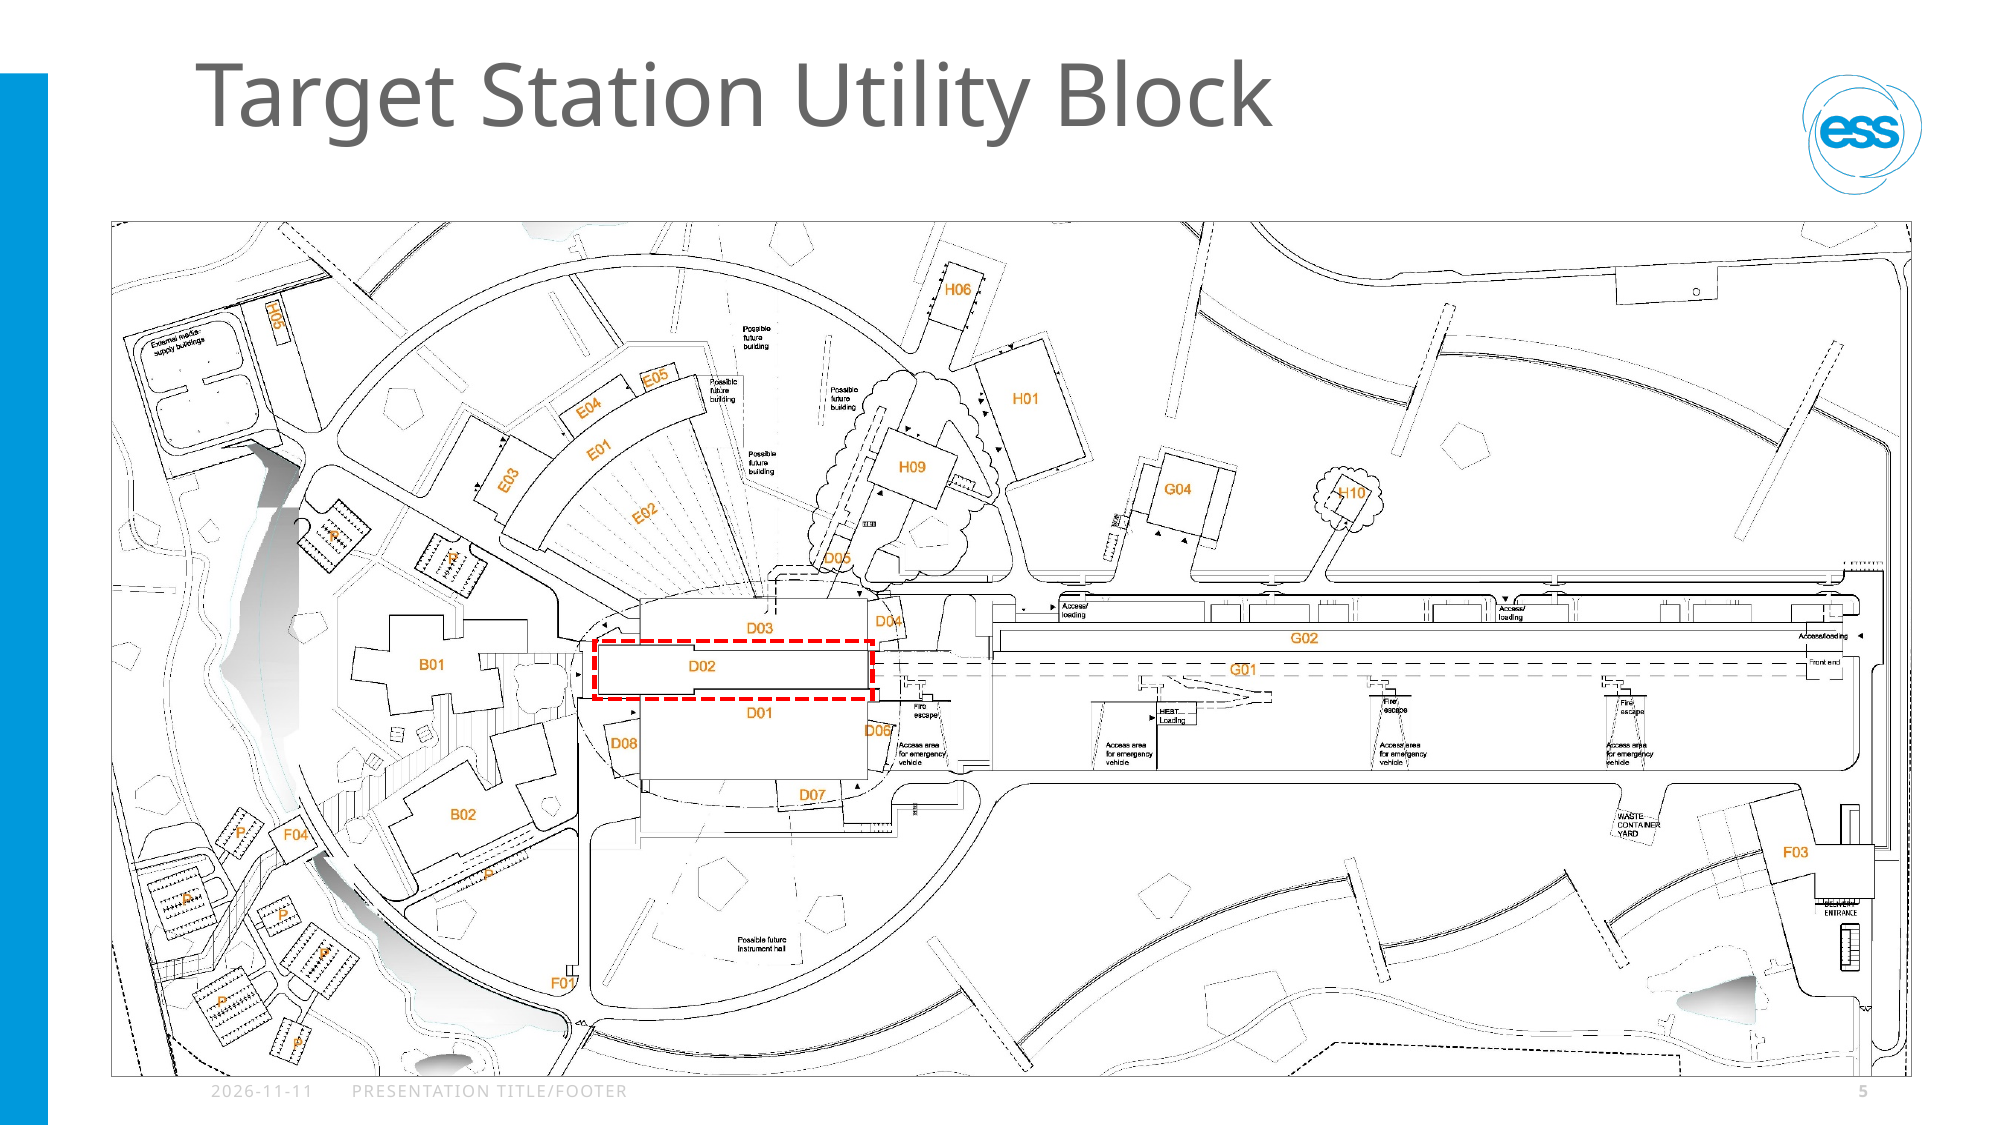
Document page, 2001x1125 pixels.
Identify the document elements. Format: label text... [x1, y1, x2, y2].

footer PRESENTATION TITLE/FOOTER [336, 1077, 1046, 1123]
title Target Station Utility Block [181, 43, 1717, 152]
slide_number 5 [1432, 1077, 1883, 1123]
picture [111, 221, 1912, 1077]
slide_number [196, 1077, 333, 1123]
